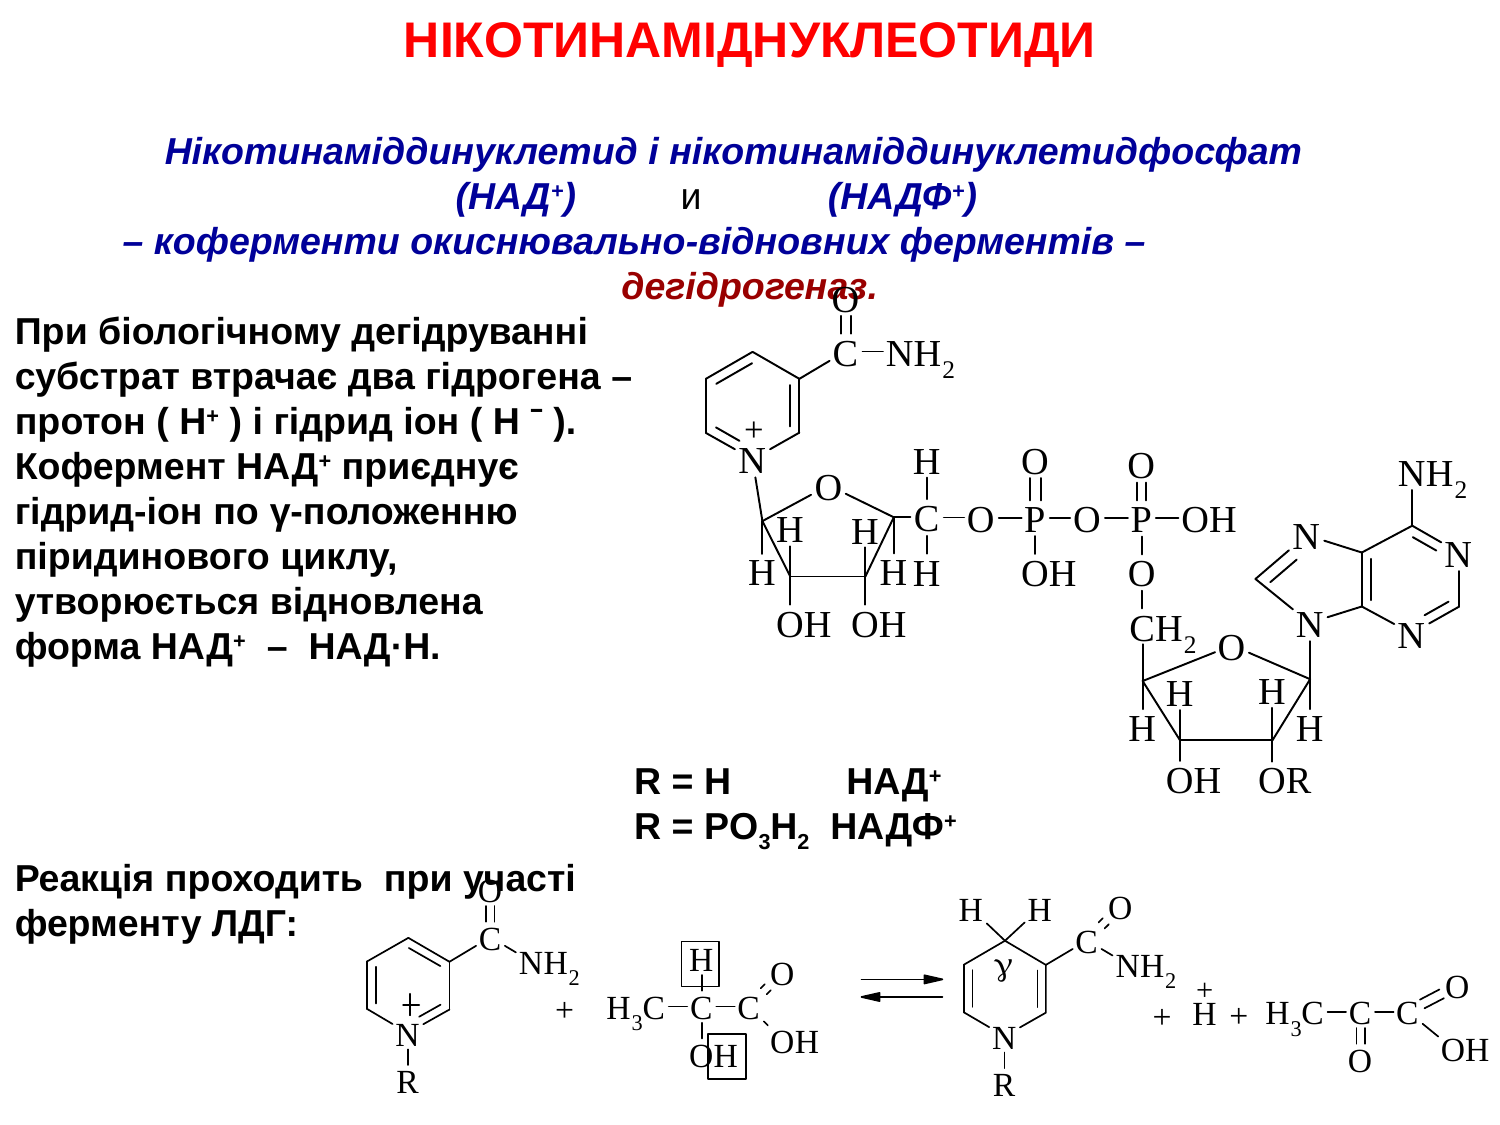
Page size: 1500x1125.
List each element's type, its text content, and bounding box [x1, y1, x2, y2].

text_box Нікотинаміднуклеотиди Нікотинаміддинуклетид і нікотинаміддинуклетидфосфат (НАД+) и (НАДФ+) – коферменти окиснювально-відновних ферментів – дегідрогеназ. При біологічному дегідруванні субстрат втрачає два гідрогена – протон ( Н+ ) і гідрид іон ( Н ˉ ). Кофермент НАД+ приєднує гідрид-іон по γ-положенню піридинового циклу, утворюється відновлена форма НАД+ – НАД·Н. R = H НАД+ R = PO3H2 НАДФ+ Реакція проходить при участі ферменту ЛДГ: [0, 1, 1500, 1125]
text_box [690, 278, 1480, 810]
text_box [353, 873, 1496, 1111]
